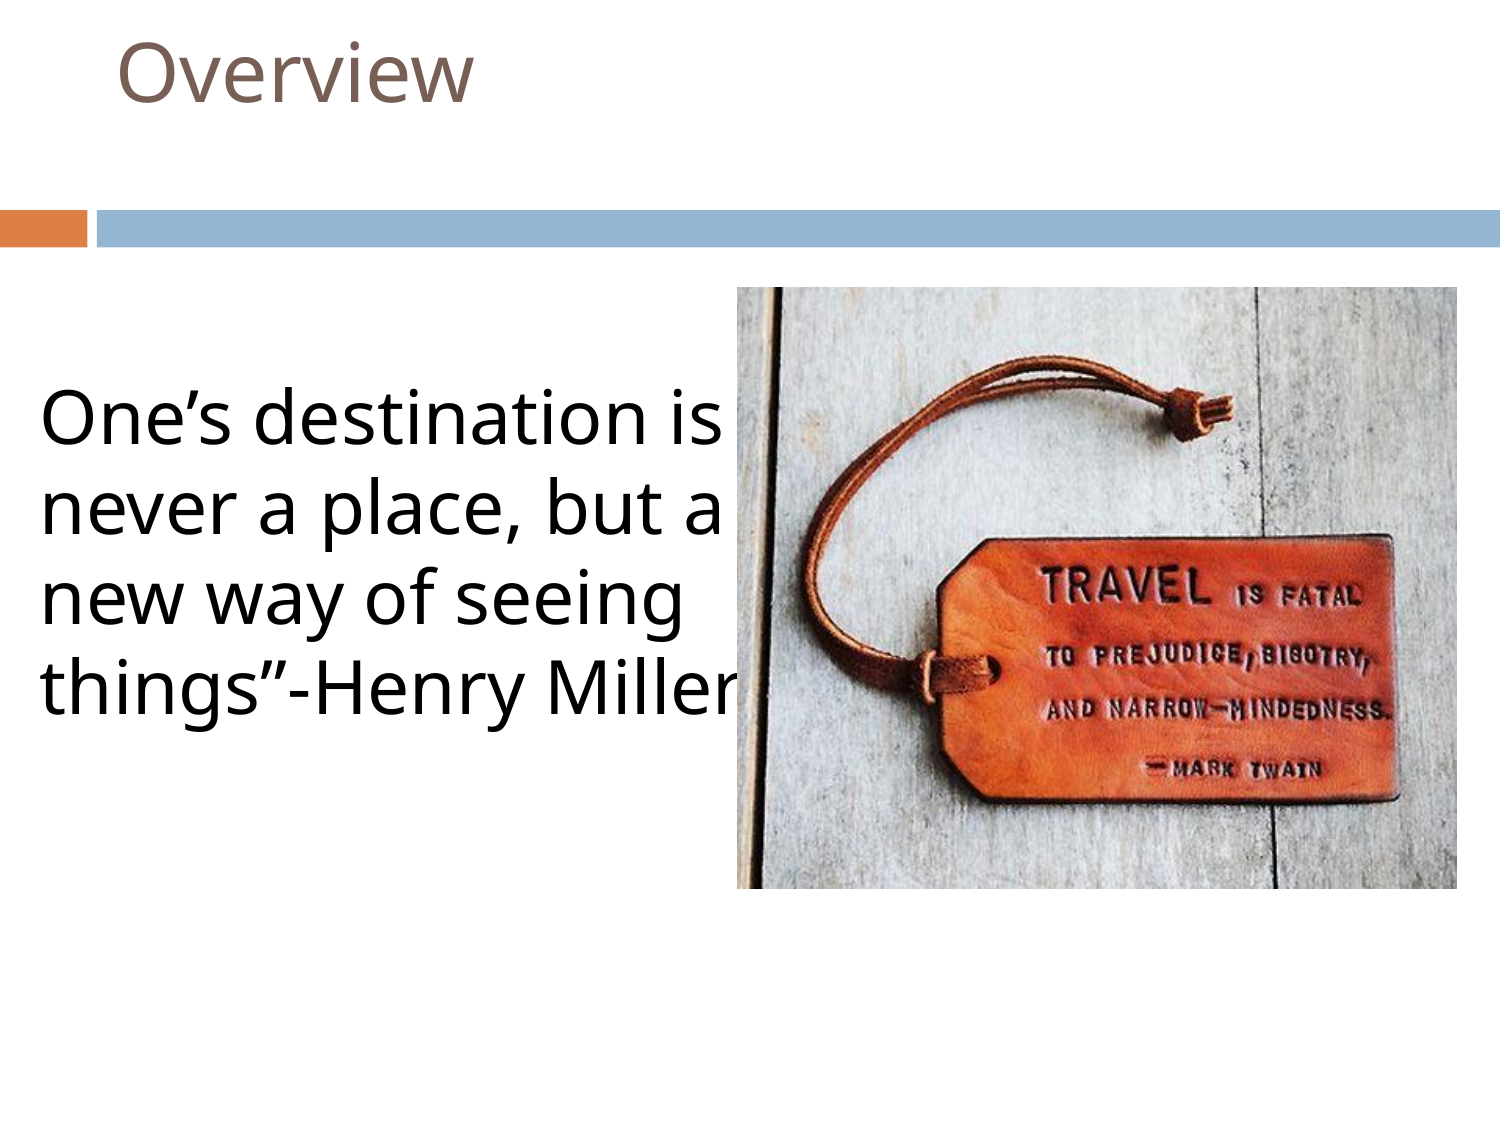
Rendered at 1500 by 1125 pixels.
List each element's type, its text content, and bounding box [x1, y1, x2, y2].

title Overview [100, 37, 1438, 200]
text_box One’s destination is never a place, but a new way of seeing things”-Henry Miller [24, 362, 732, 742]
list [737, 287, 1457, 890]
